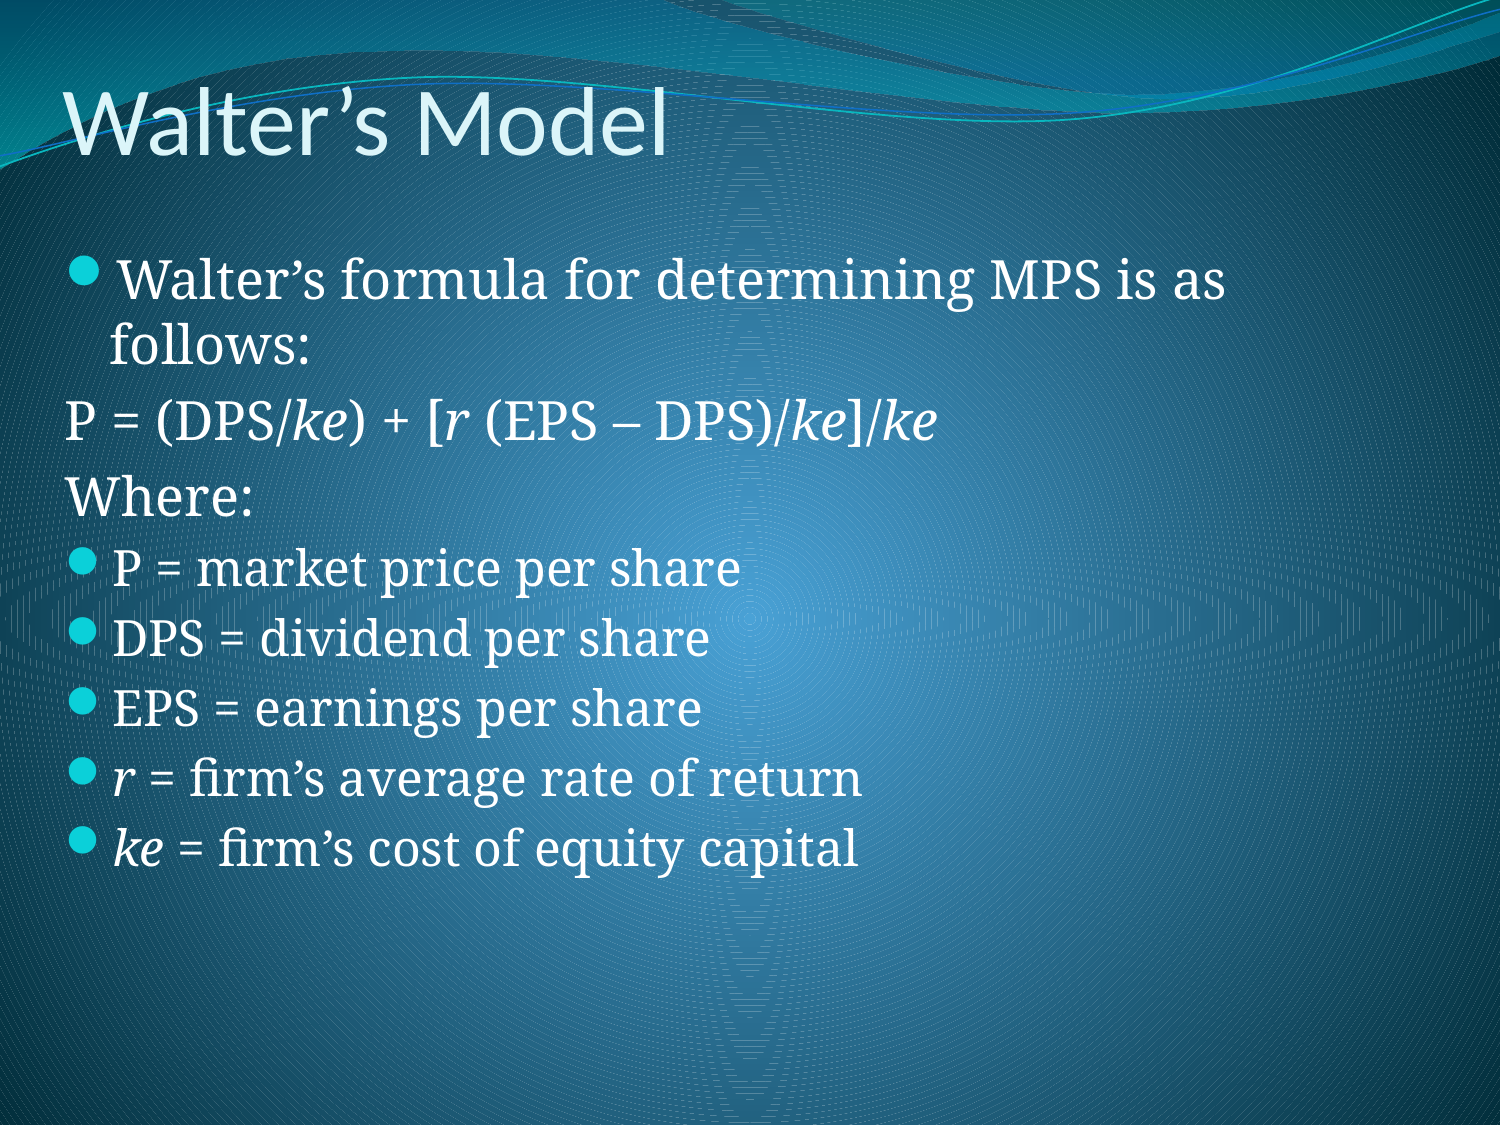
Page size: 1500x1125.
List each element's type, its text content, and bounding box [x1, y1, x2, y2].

list Walter’s formula for determining MPS is as follows: P = (DPS/ke) + [r (EPS – DPS)/ke]/ke Where: P = market price per share DPS = dividend per share EPS = earnings per share r = firm’s average rate of return ke = firm’s cost of equity capital [50, 237, 1425, 1038]
title Walter’s Model [62, 50, 1400, 175]
